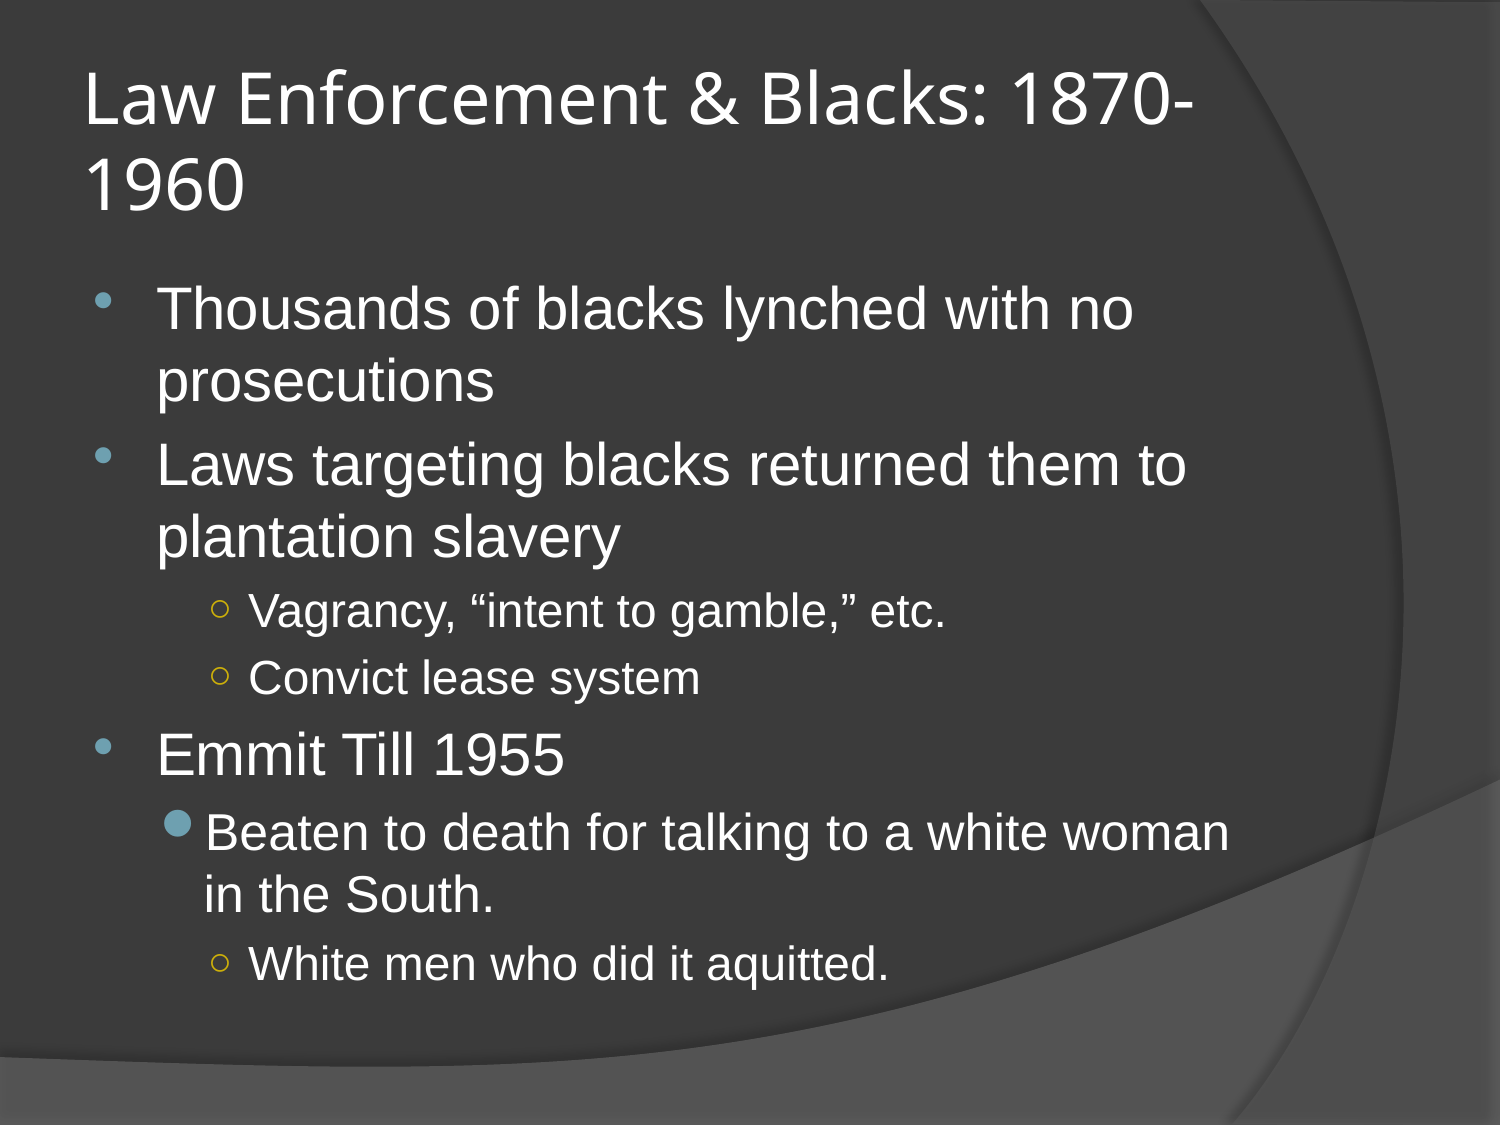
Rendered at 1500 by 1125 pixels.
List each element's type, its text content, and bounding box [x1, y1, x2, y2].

list Thousands of blacks lynched with no prosecutions Laws targeting blacks returned them to plantation slavery Vagrancy, “intent to gamble,” etc. Convict lease system Emmit Till 1955 Beaten to death for talking to a white woman in the South. White men who did it aquitted. [75, 262, 1300, 1005]
title Law Enforcement & Blacks: 1870-1960 [75, 45, 1300, 233]
